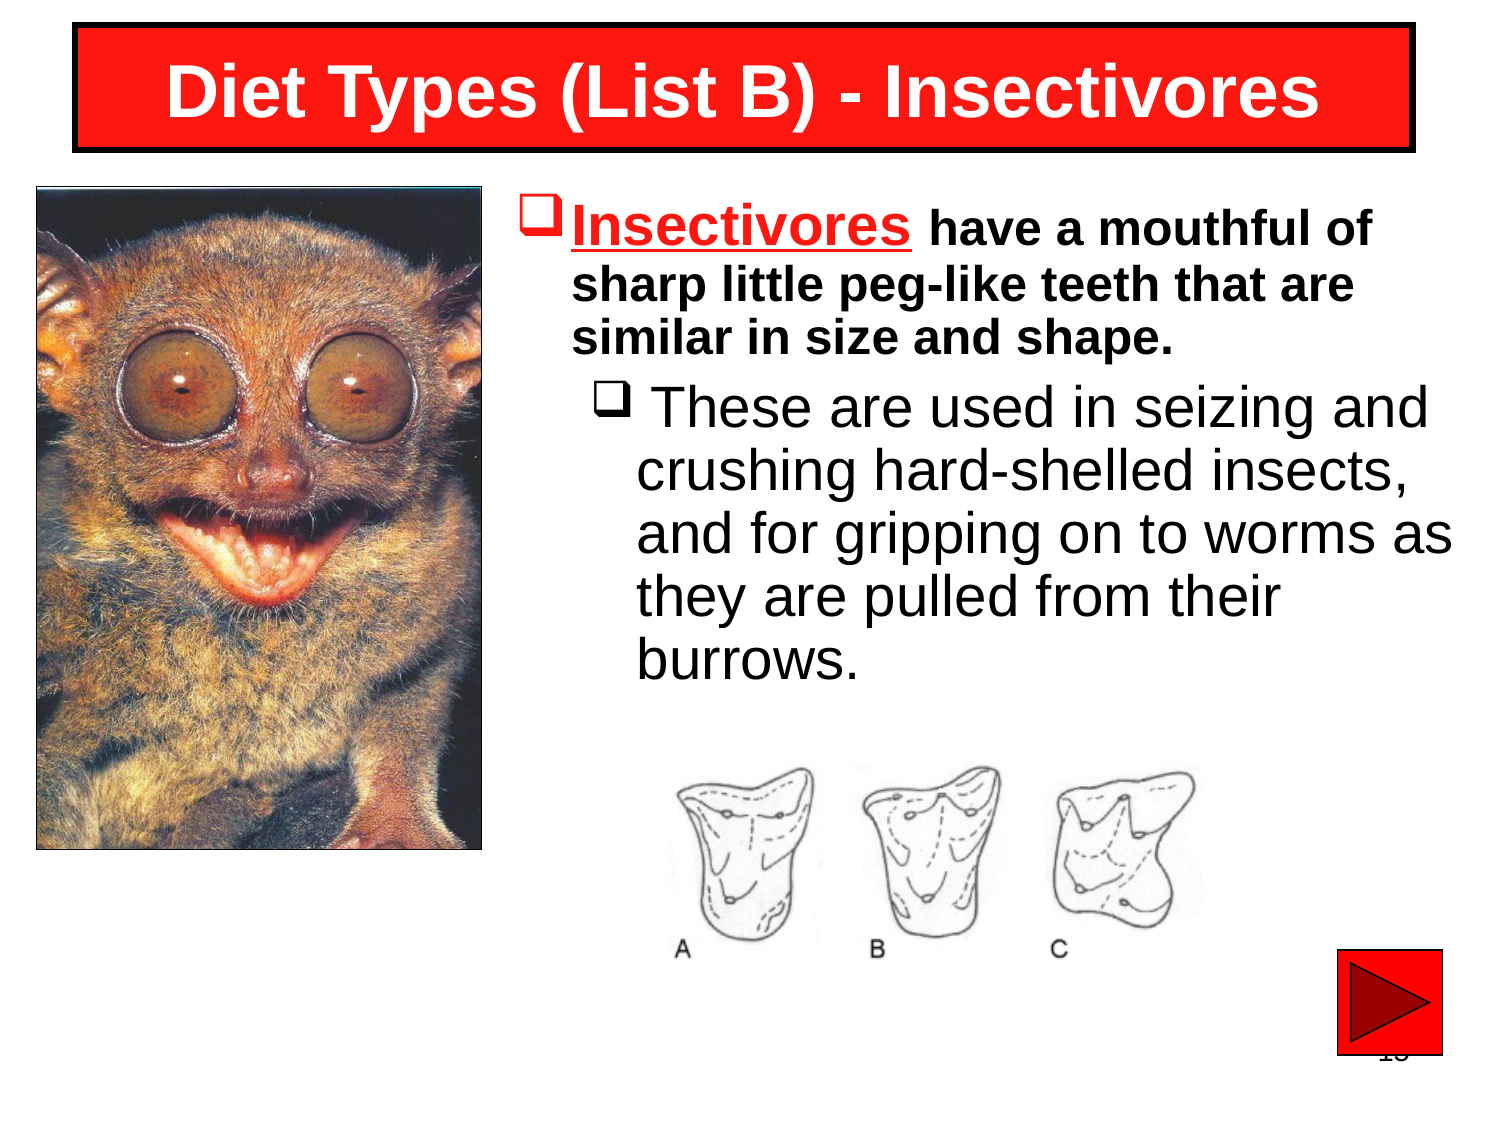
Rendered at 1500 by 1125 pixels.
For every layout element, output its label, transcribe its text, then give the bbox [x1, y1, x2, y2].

list Insectivores have a mouthful of sharp little peg-like teeth that are similar in size and shape. These are used in seizing and crushing hard-shelled insects, and for gripping on to worms as they are pulled from their burrows. [499, 187, 1500, 701]
slide_number 15 [1074, 1024, 1426, 1103]
picture [662, 749, 1210, 969]
text_box [1337, 949, 1443, 1055]
title Diet Types (List B) - Insectivores [74, 24, 1413, 151]
picture [37, 187, 481, 849]
